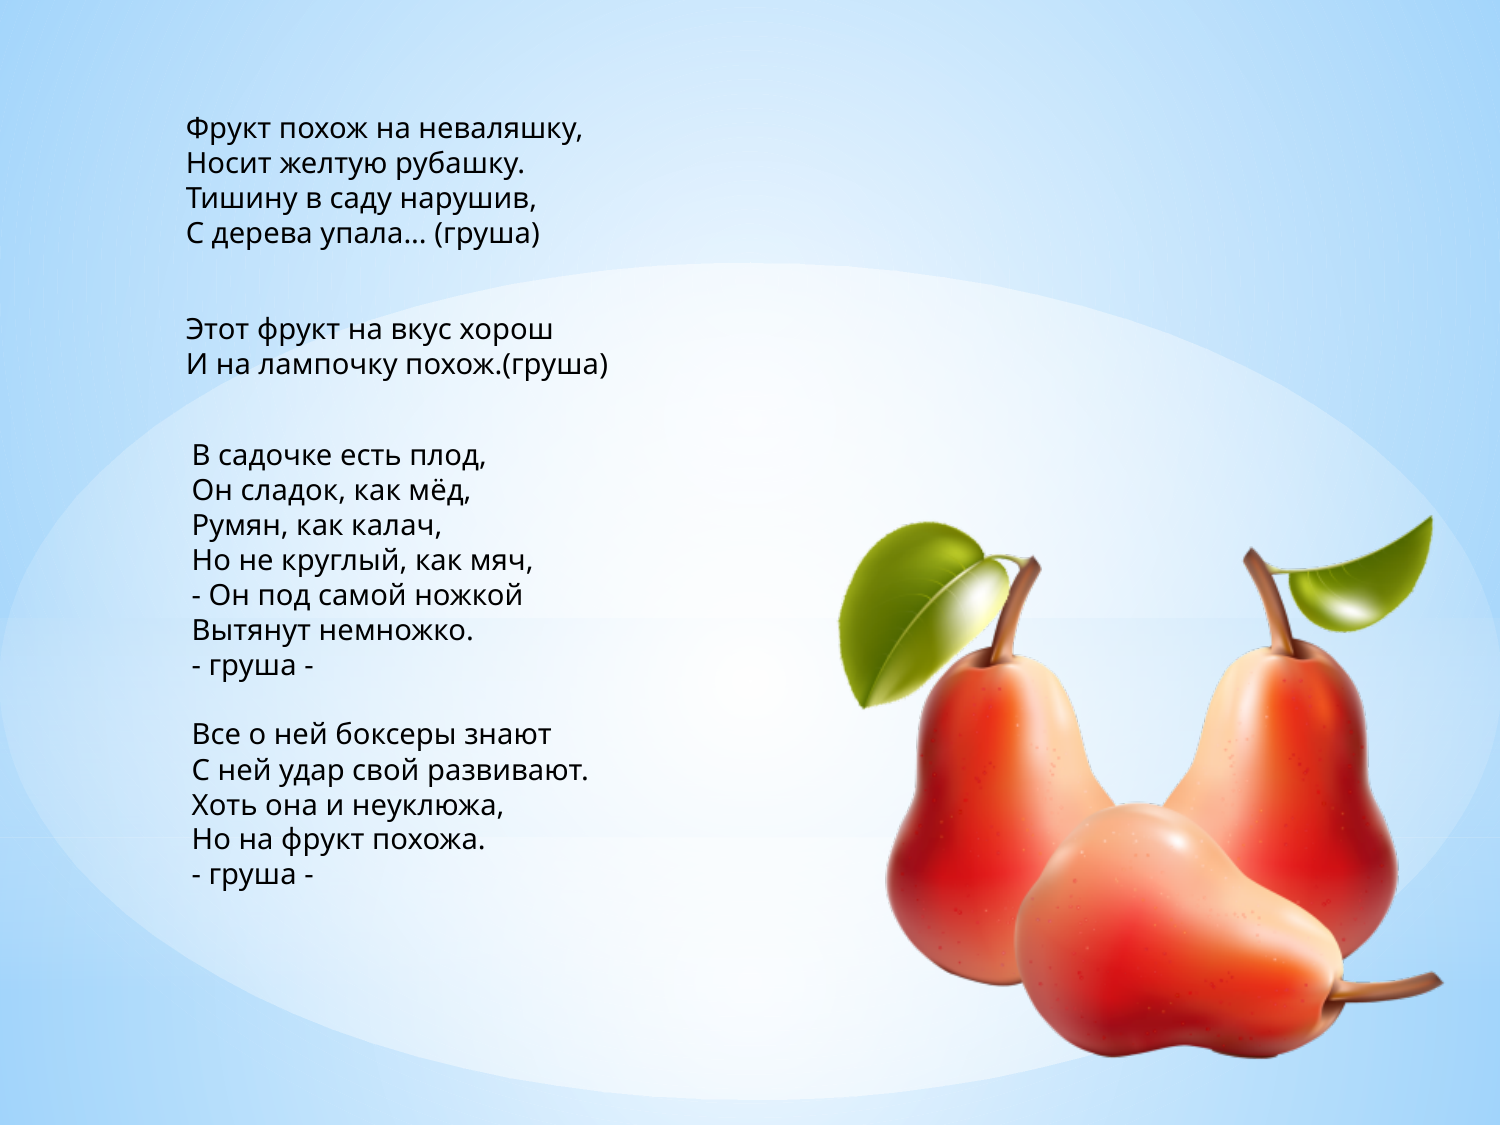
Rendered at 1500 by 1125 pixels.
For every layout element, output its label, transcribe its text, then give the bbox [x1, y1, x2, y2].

text_box Фрукт похож на неваляшку, Носит желтую рубашку. Тишину в саду нарушив, С дерева упала... (груша) [171, 101, 922, 257]
text_box Этот фрукт на вкус хорош И на лампочку похож.(груша) [171, 302, 922, 423]
picture [820, 503, 1462, 1092]
text_box В садочке есть плод, Он сладок, как мёд, Румян, как калач, Но не круглый, как мяч, - Он под самой ножкой Вытянут немножко. - груша - Все о ней боксеры знают С ней удар свой развивают. Хоть она и неуклюжа, Но на фрукт похожа. - груша - [176, 428, 927, 898]
